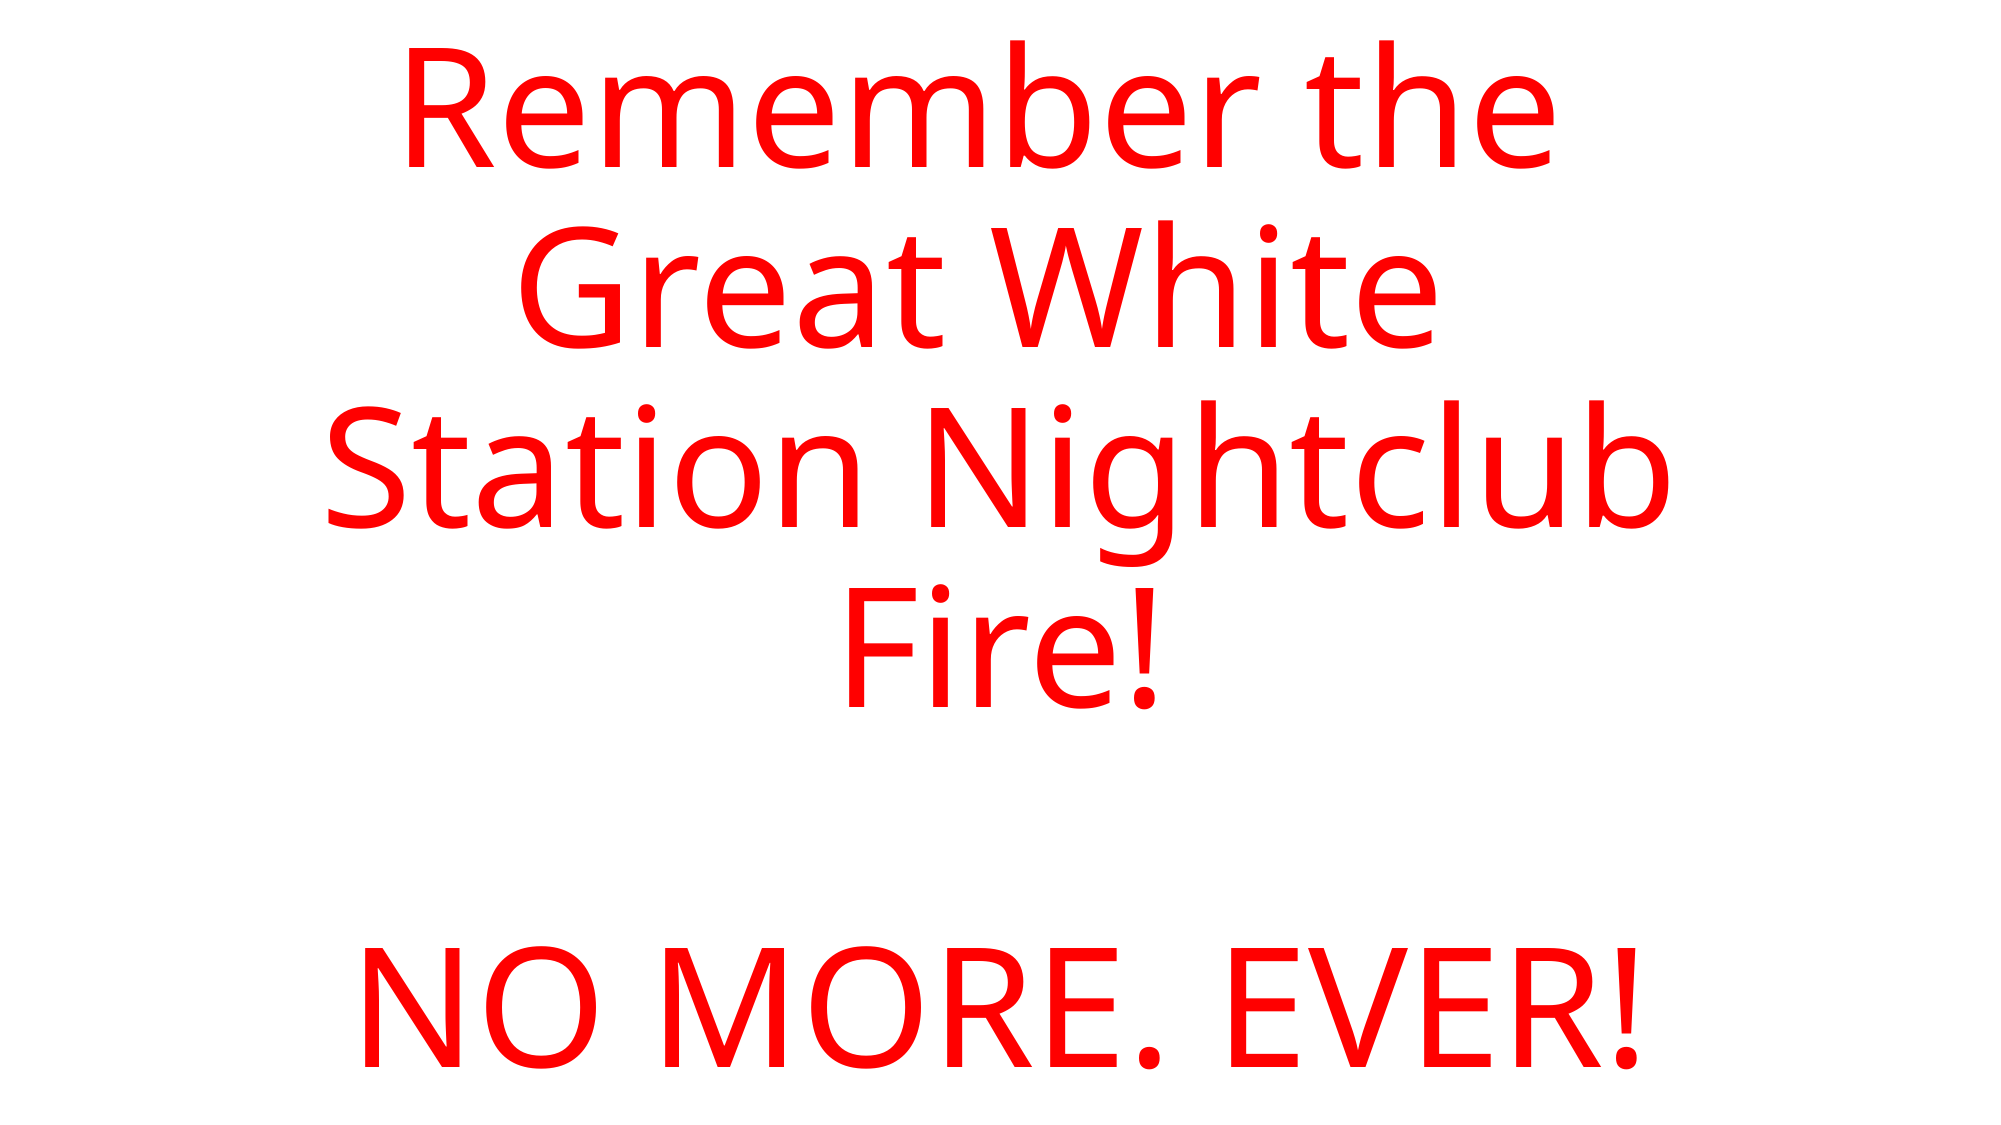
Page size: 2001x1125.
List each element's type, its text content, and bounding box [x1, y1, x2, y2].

title Remember the Great White Station Nightclub Fire! NO MORE. EVER! [137, 59, 1863, 1067]
